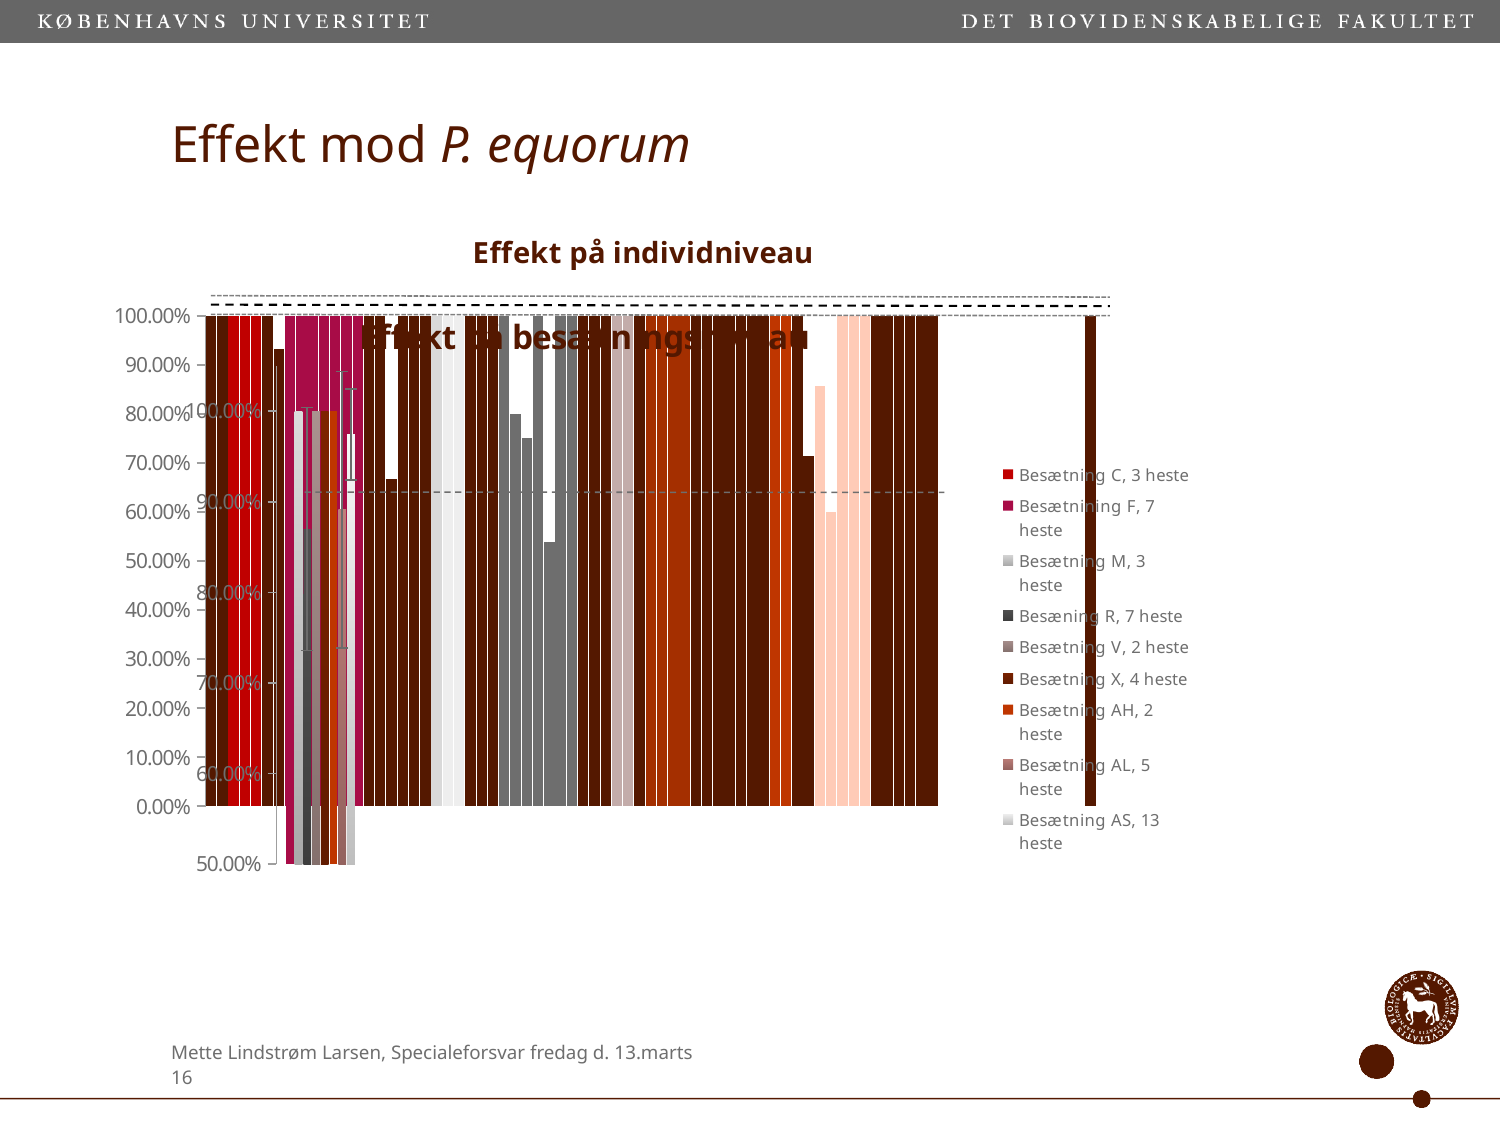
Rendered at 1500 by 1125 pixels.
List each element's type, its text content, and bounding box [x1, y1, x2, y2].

picture [0, 914, 1500, 1097]
title Effekt mod P. equorum [170, 77, 1138, 173]
picture [0, 1100, 1500, 1125]
chart [93, 210, 1219, 891]
picture [0, 0, 1500, 43]
